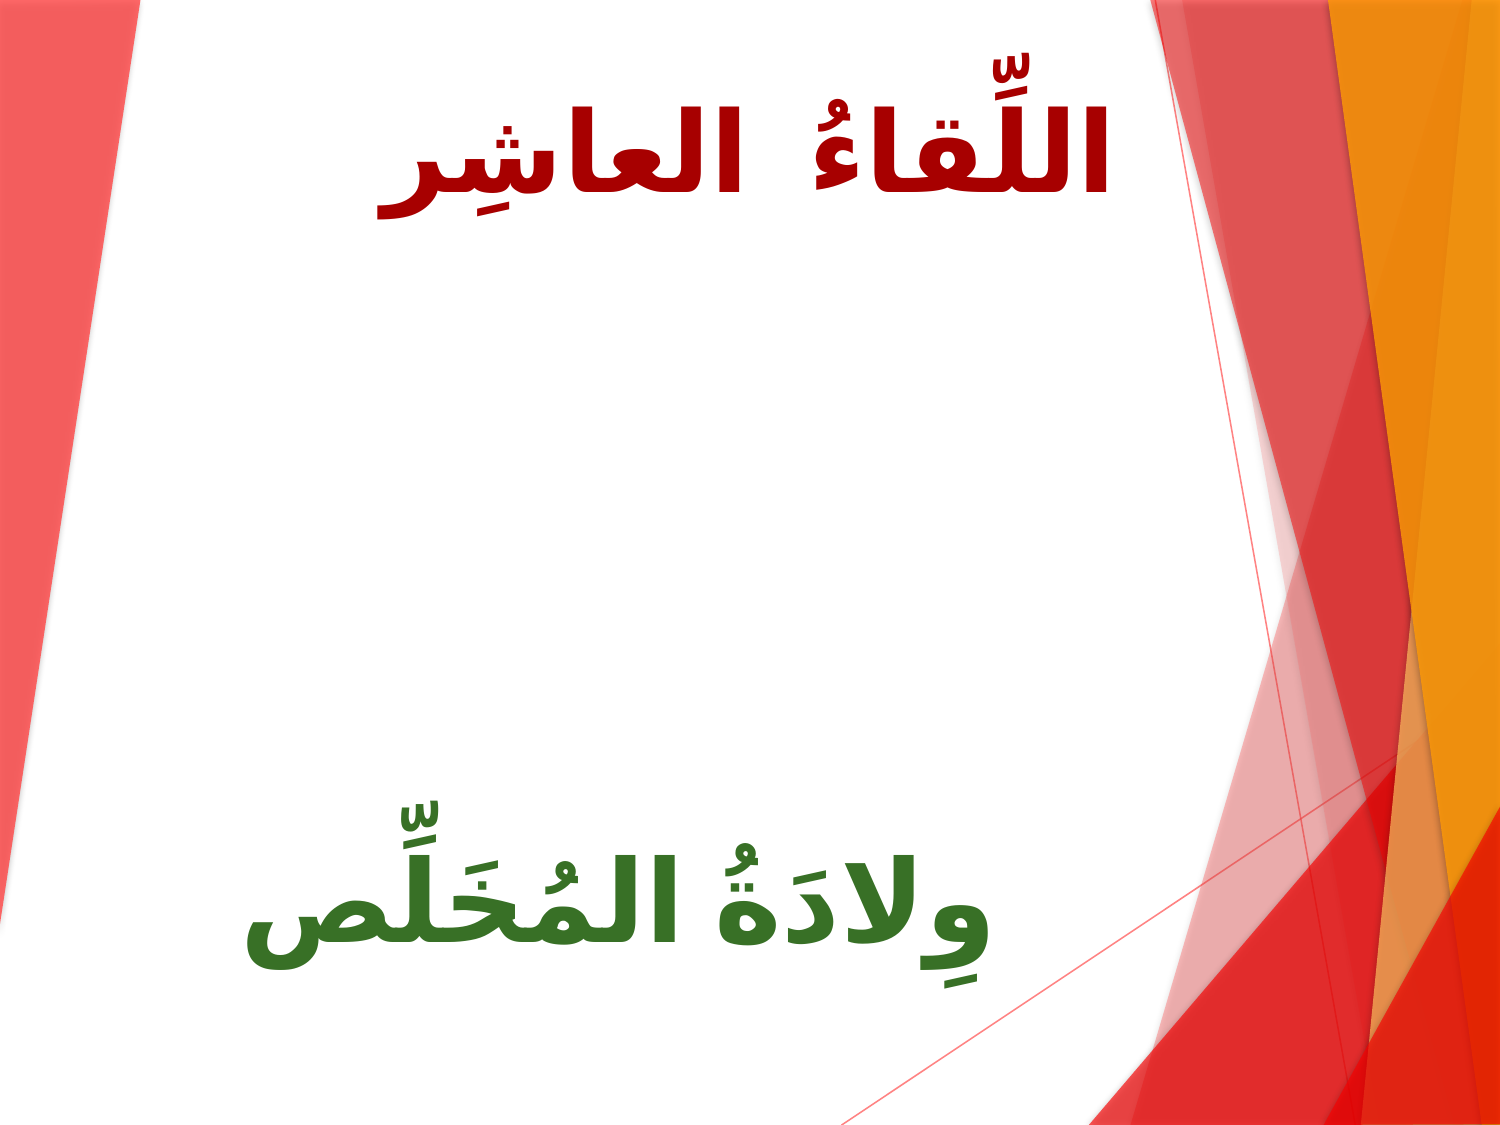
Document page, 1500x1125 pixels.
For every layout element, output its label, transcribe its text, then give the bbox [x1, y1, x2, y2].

subtitle وِلادَةُ المُخَلِّص [0, 820, 1237, 1125]
title اللِّقاءُ العاشِر [0, 74, 1133, 223]
